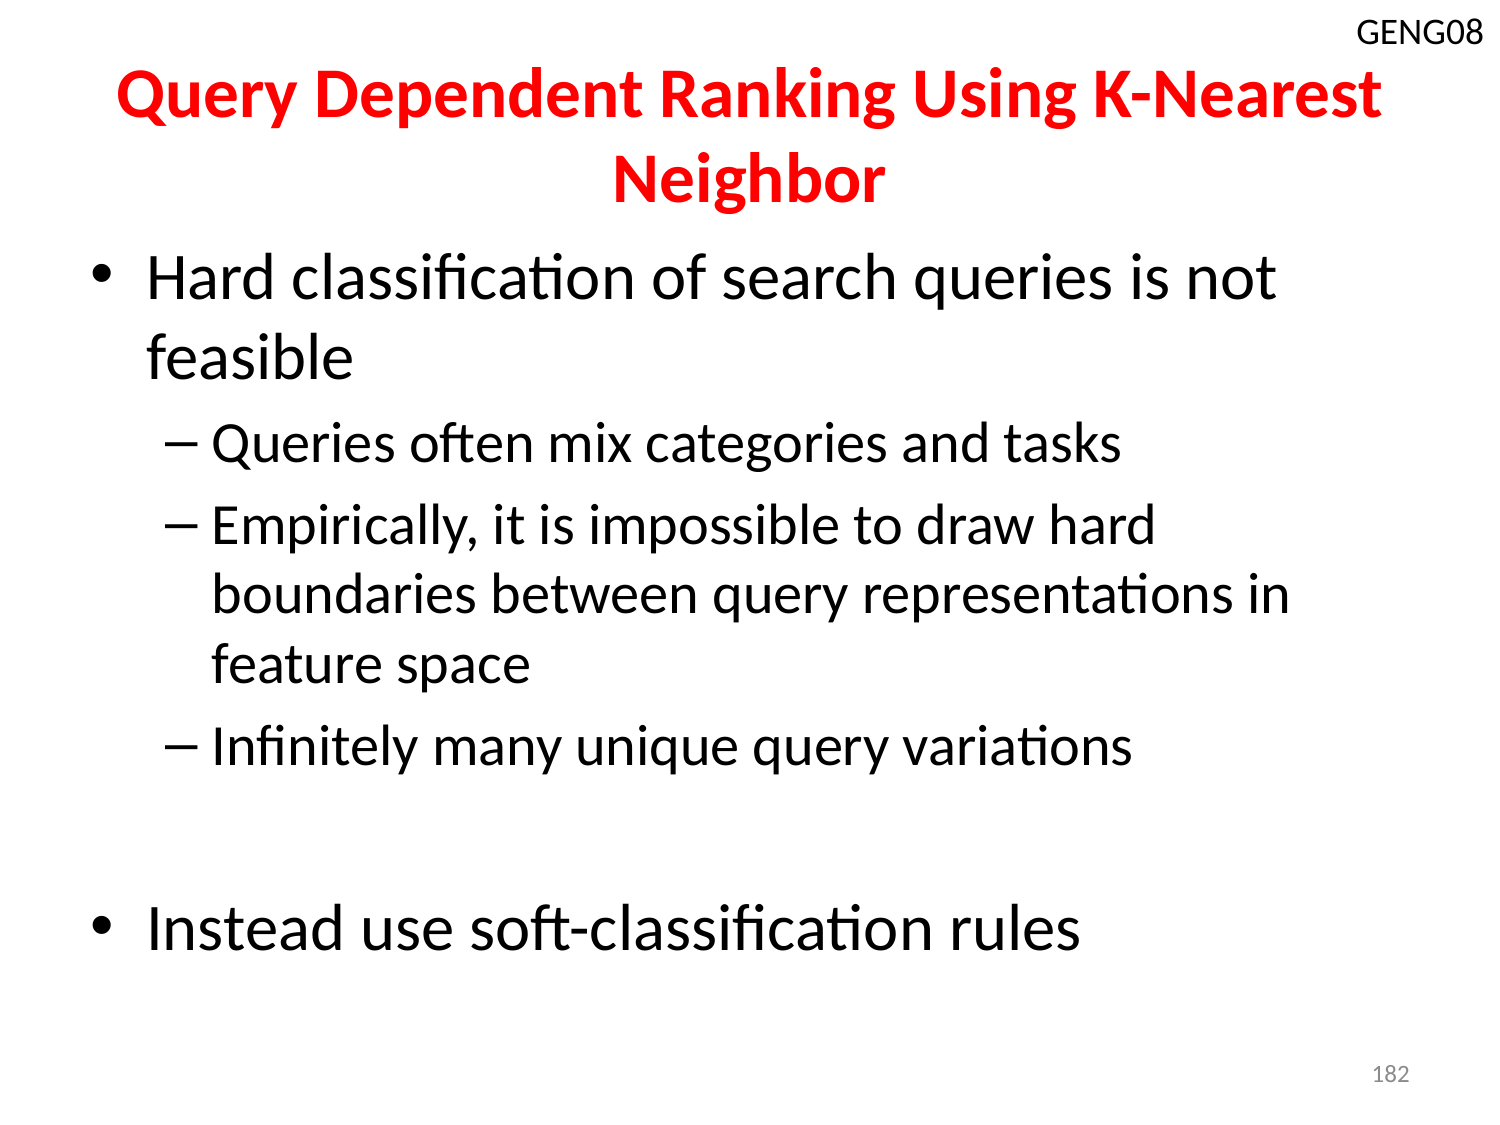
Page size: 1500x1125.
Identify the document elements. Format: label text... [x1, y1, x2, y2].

text_box GENG08 [1341, 0, 1500, 60]
title Query Dependent Ranking Using K-Nearest Neighbor [0, 37, 1500, 225]
list Hard classification of search queries is not feasible Queries often mix categories and tasks Empirically, it is impossible to draw hard boundaries between query representations in feature space Infinitely many unique query variations Instead use soft-classification rules [75, 224, 1425, 1005]
